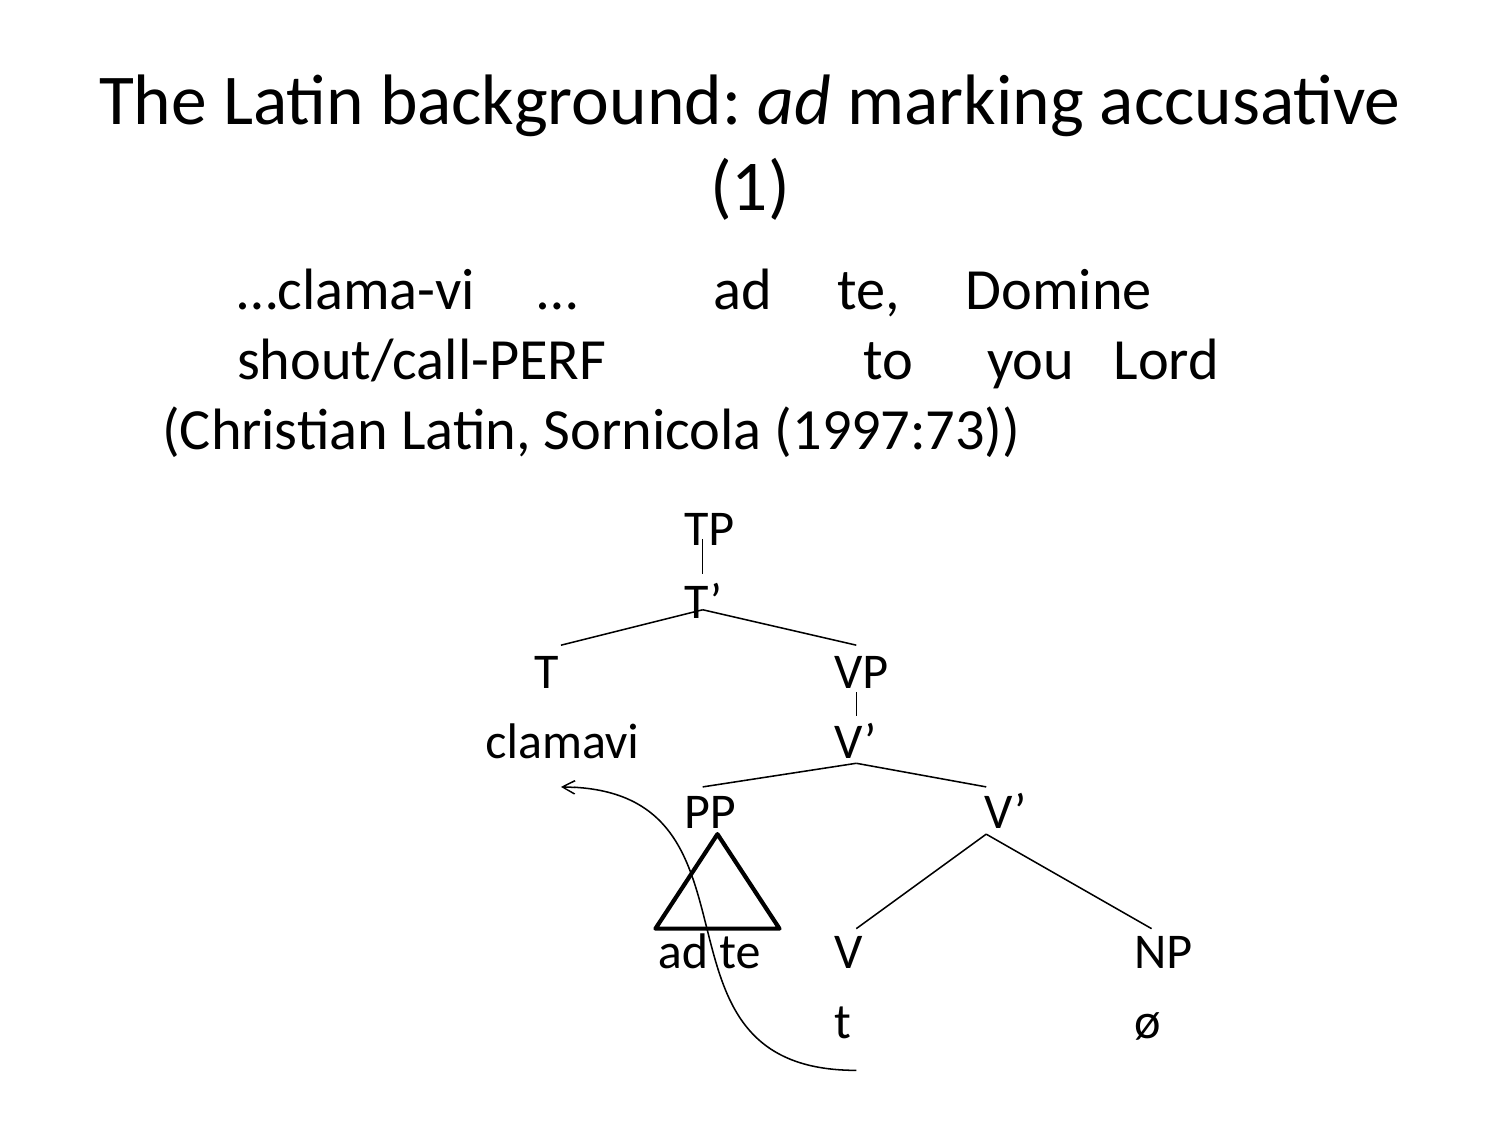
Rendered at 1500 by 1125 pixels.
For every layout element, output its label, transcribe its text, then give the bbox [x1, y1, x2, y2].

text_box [702, 762, 854, 785]
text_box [560, 786, 857, 1071]
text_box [985, 833, 1152, 929]
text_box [702, 609, 857, 646]
list TP T’ T VP clamavi V’ PP V’ ad te V NP t ø [69, 470, 1420, 1106]
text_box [560, 609, 701, 646]
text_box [860, 833, 984, 929]
title The Latin background: ad marking accusative (1) [75, 45, 1425, 233]
text_box …clama-vi … ad te, Domine shout/call-PERF to you Lord (Christian Latin, Sornicola (1997:73)) [147, 243, 1341, 469]
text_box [855, 762, 987, 788]
